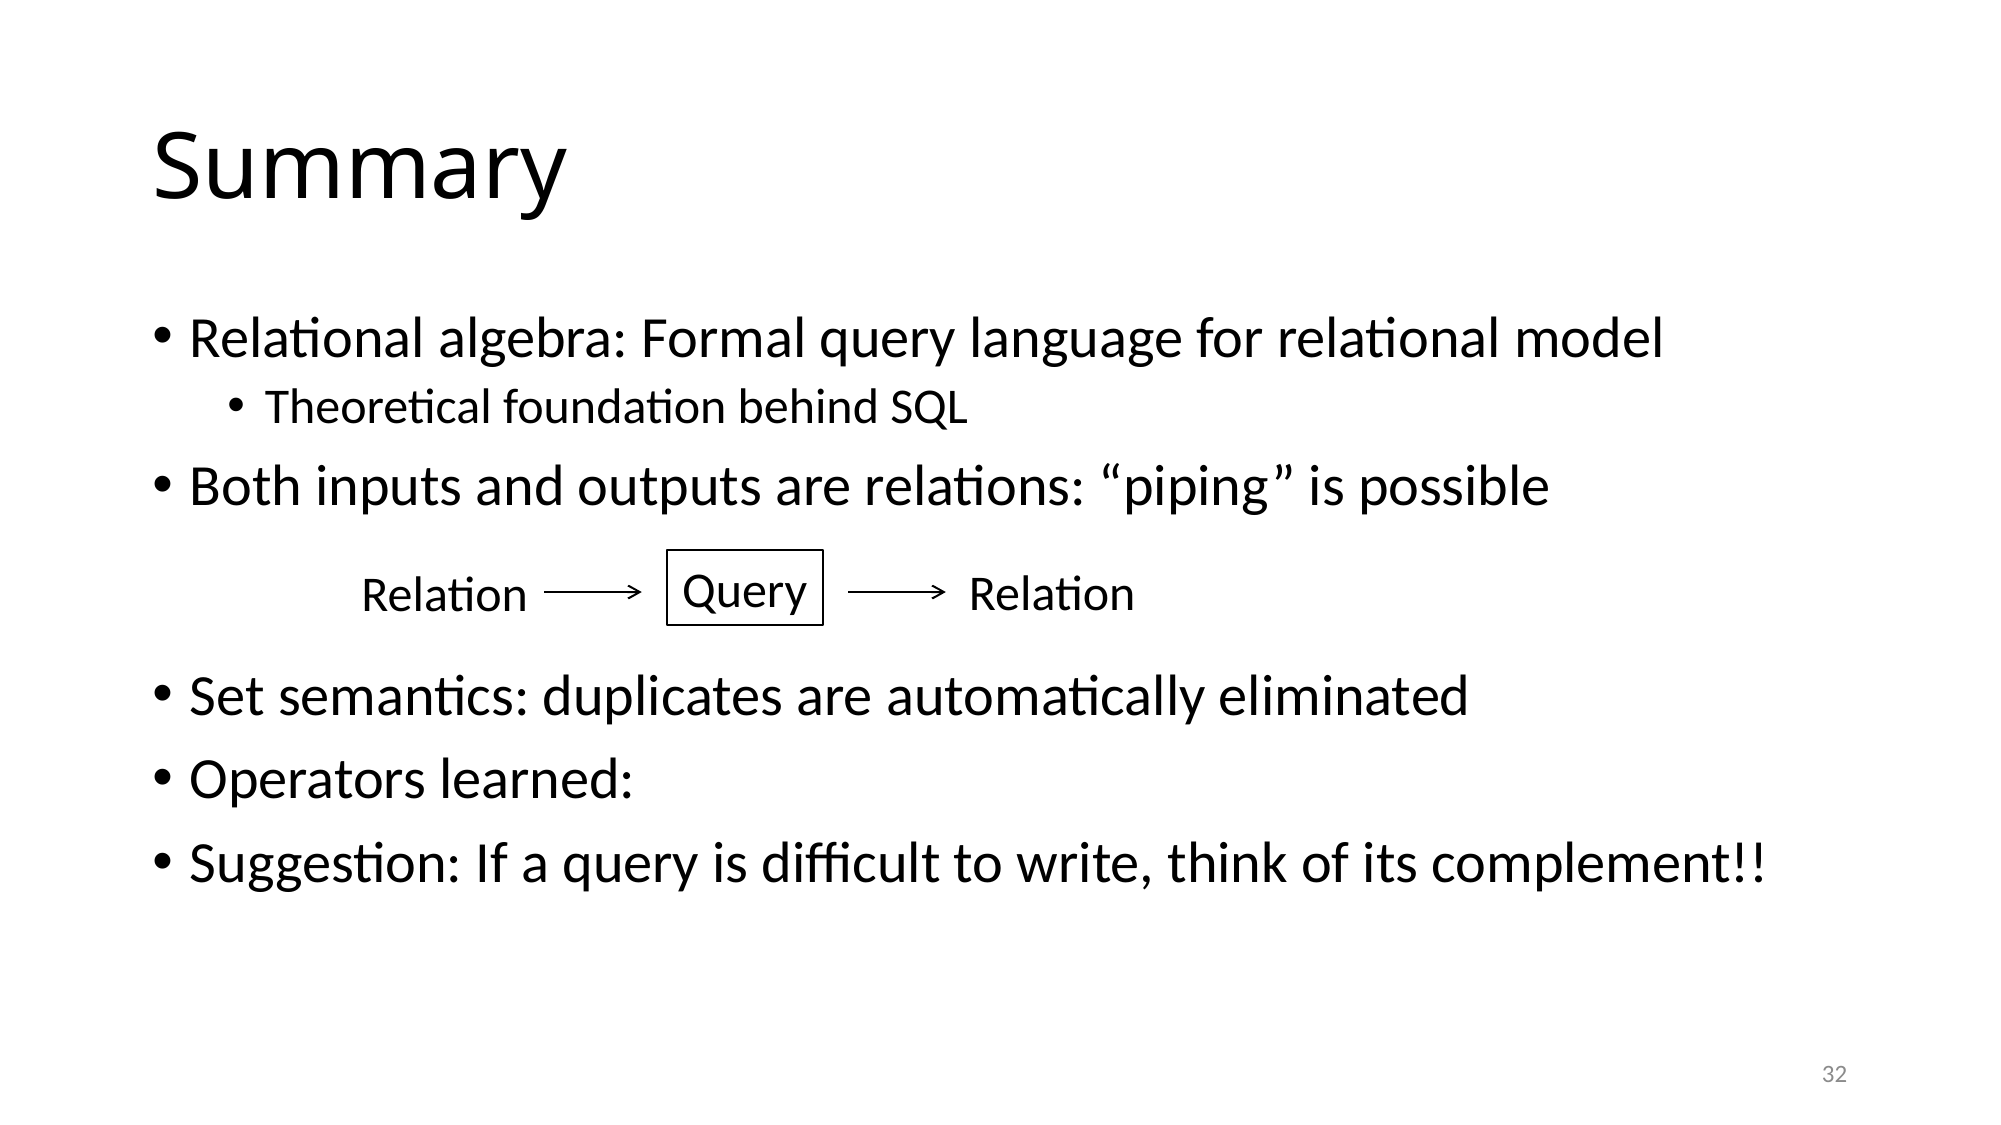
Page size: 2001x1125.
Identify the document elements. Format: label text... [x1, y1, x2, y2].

title Summary [137, 59, 1863, 278]
text_box Query [667, 549, 823, 625]
slide_number 32 [1412, 1042, 1863, 1103]
text_box Relation [346, 554, 543, 629]
text_box Relation [954, 553, 1151, 629]
